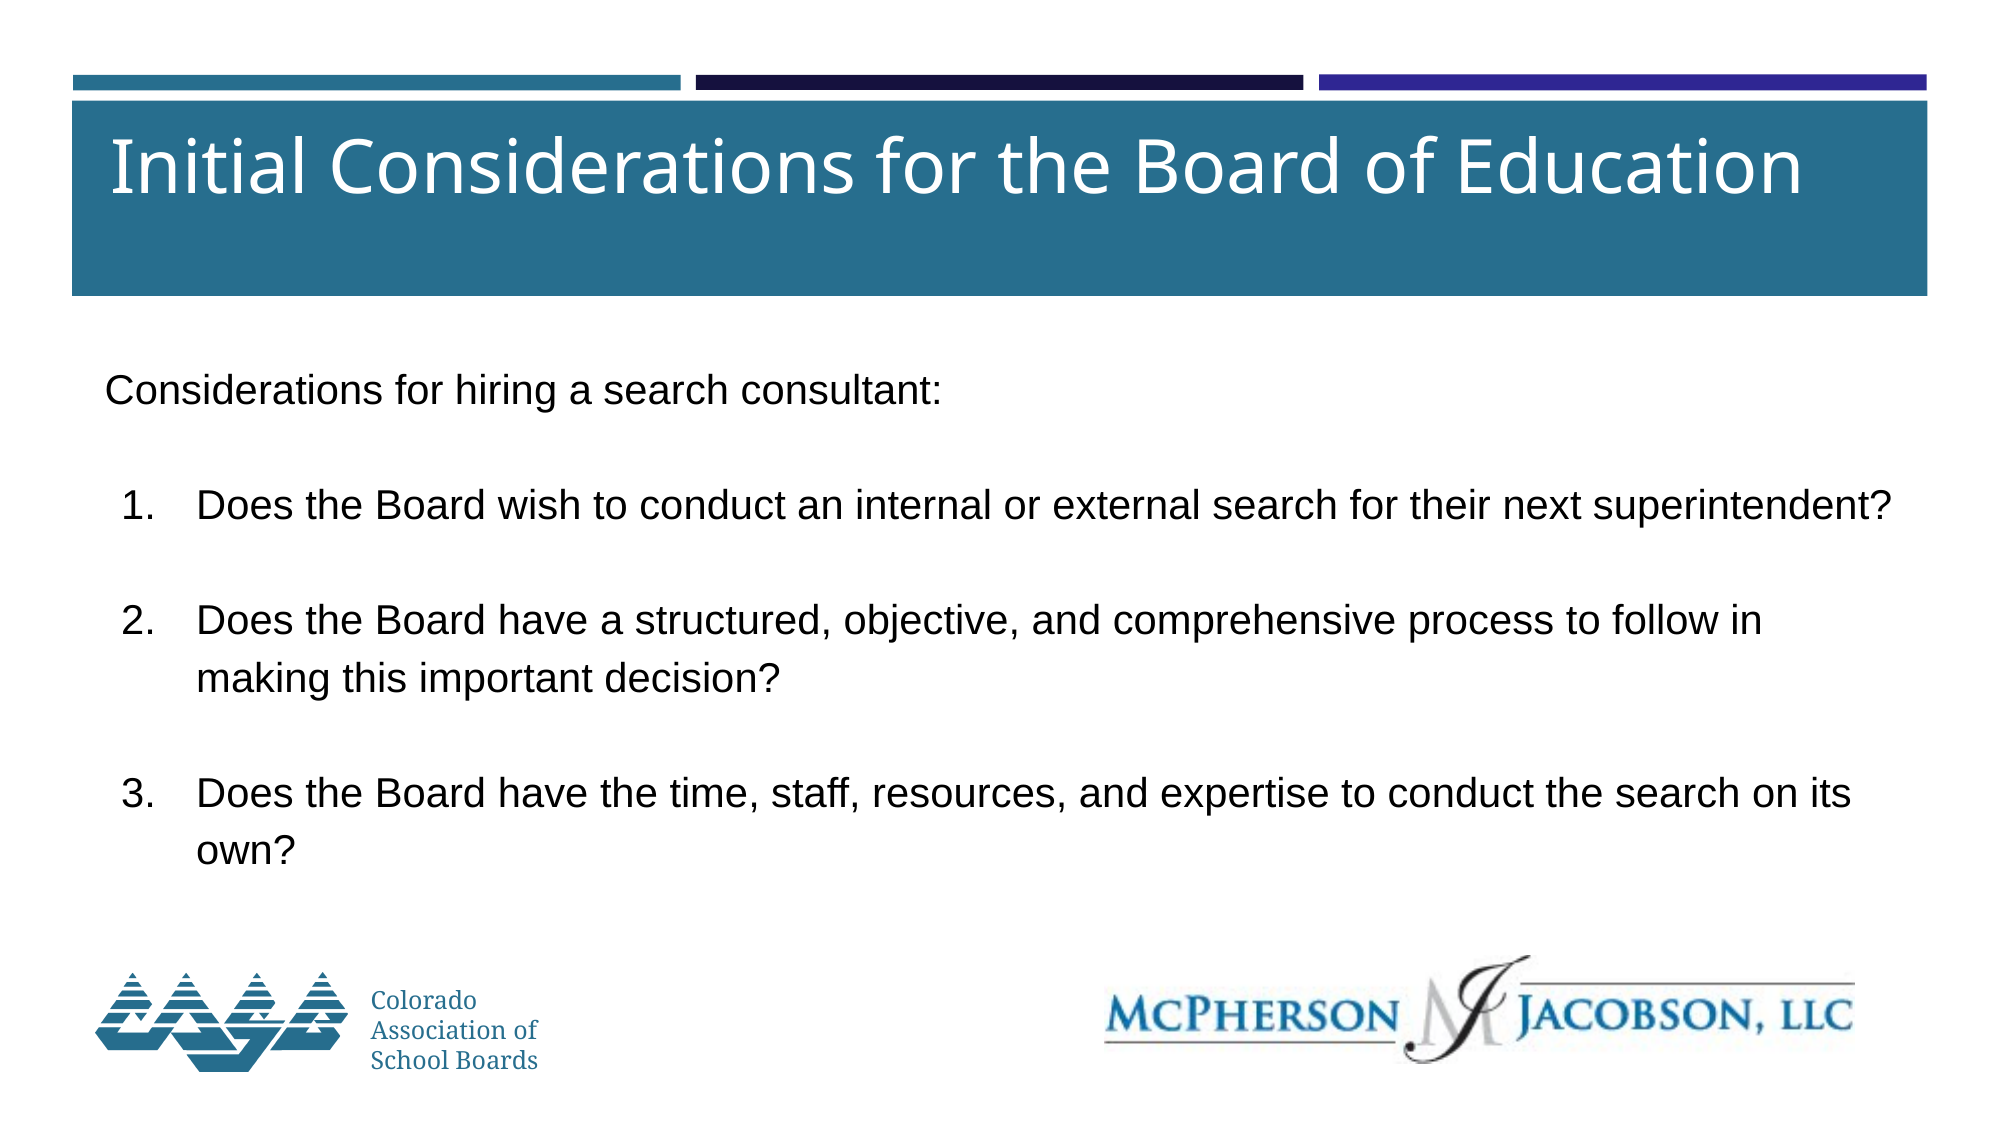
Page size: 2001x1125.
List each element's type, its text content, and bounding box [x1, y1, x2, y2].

title Initial Considerations for the Board of Education [95, 115, 1905, 282]
picture [95, 1023, 348, 1072]
picture [1104, 955, 1855, 1065]
list Considerations for hiring a search consultant: Does the Board wish to conduct an internal or external search for their next superintendent? Does the Board have a structured, objective, and comprehensive process to follow in making this important decision? Does the Board have the time, staff, resources, and expertise to conduct the search on its own? [89, 320, 1911, 1023]
